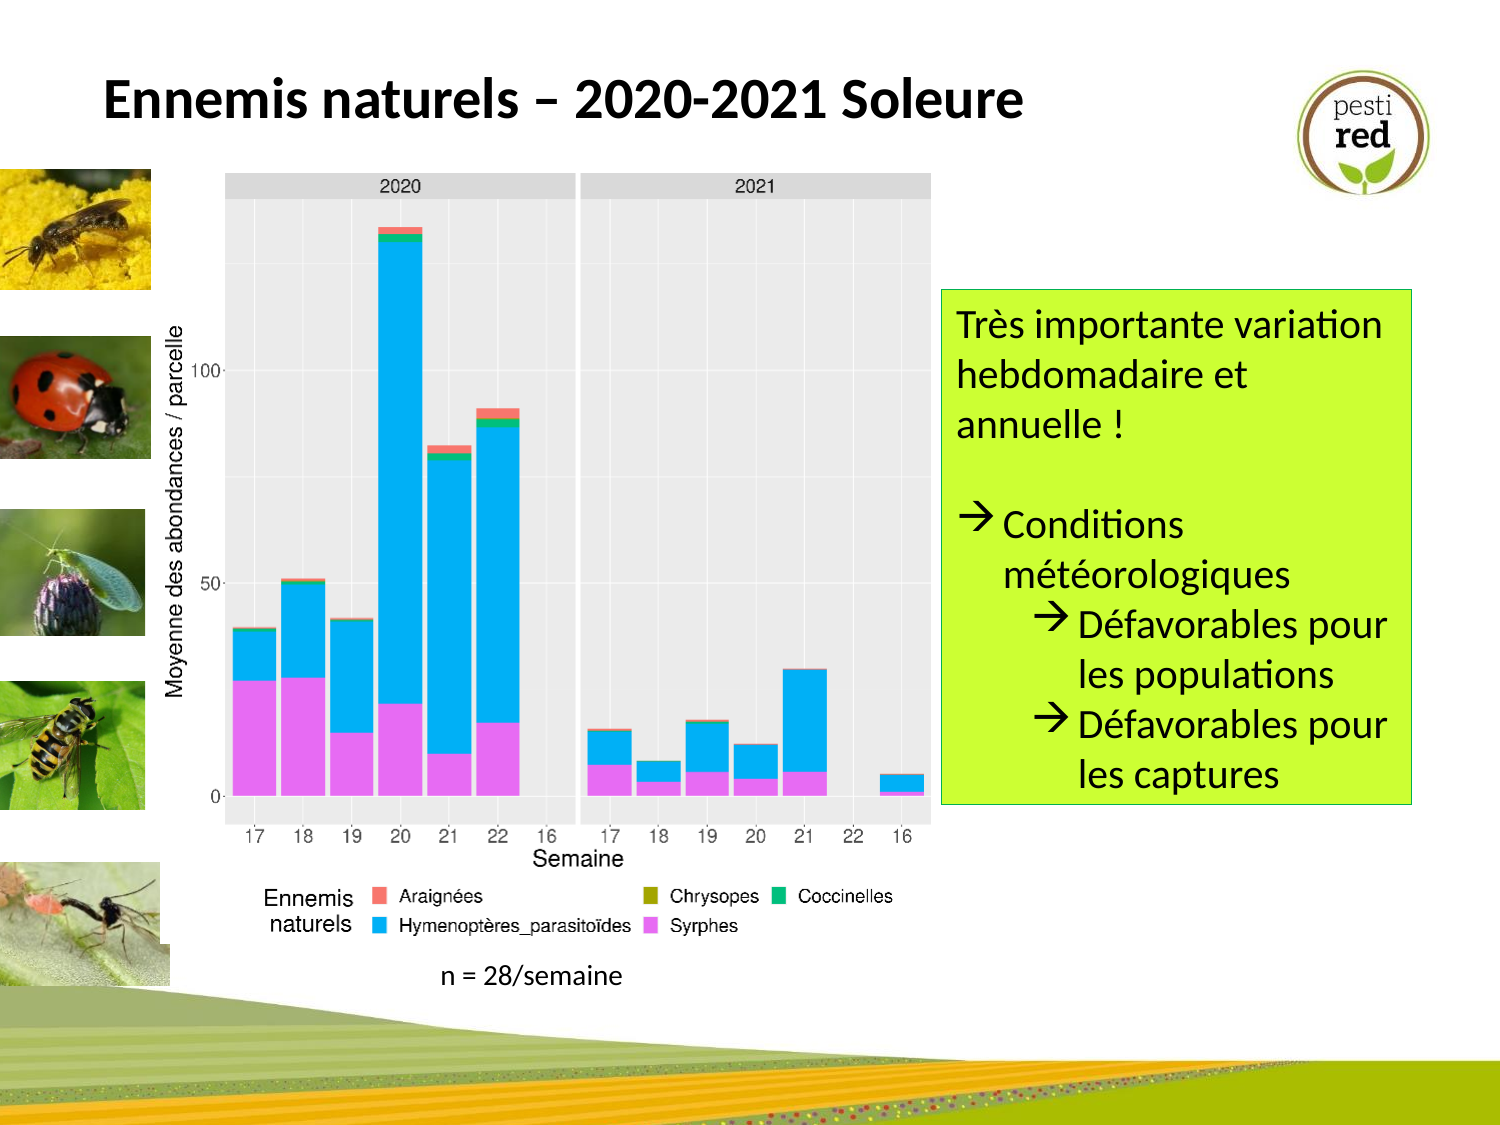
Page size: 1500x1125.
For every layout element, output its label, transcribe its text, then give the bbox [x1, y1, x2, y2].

text_box Ennemis naturels – 2020-2021 Soleure [88, 52, 1041, 138]
text_box Très importante variation hebdomadaire et annuelle ! Conditions météorologiques Défavorables pour les populations Défavorables pour les captures [941, 289, 1412, 805]
text_box n = 28/semaine [425, 954, 639, 999]
picture [0, 1, 1500, 1125]
